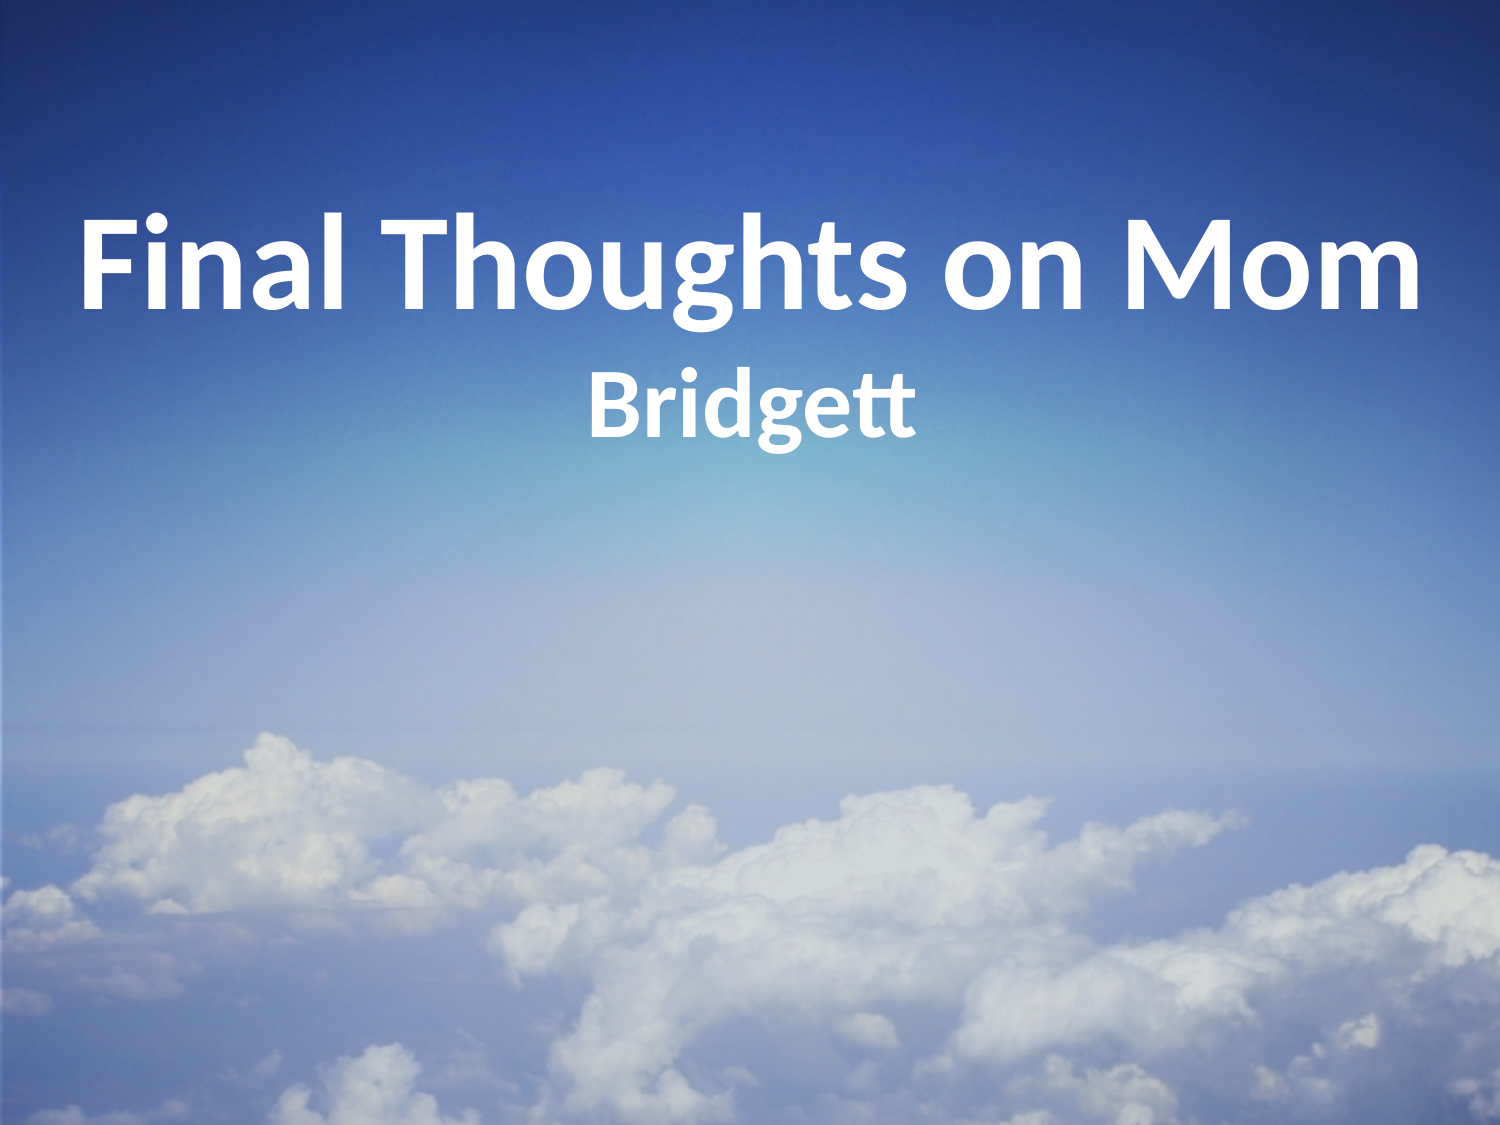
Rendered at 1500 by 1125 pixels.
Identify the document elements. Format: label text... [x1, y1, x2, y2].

title Final Thoughts on Mom Bridgett [2, 0, 1500, 1125]
